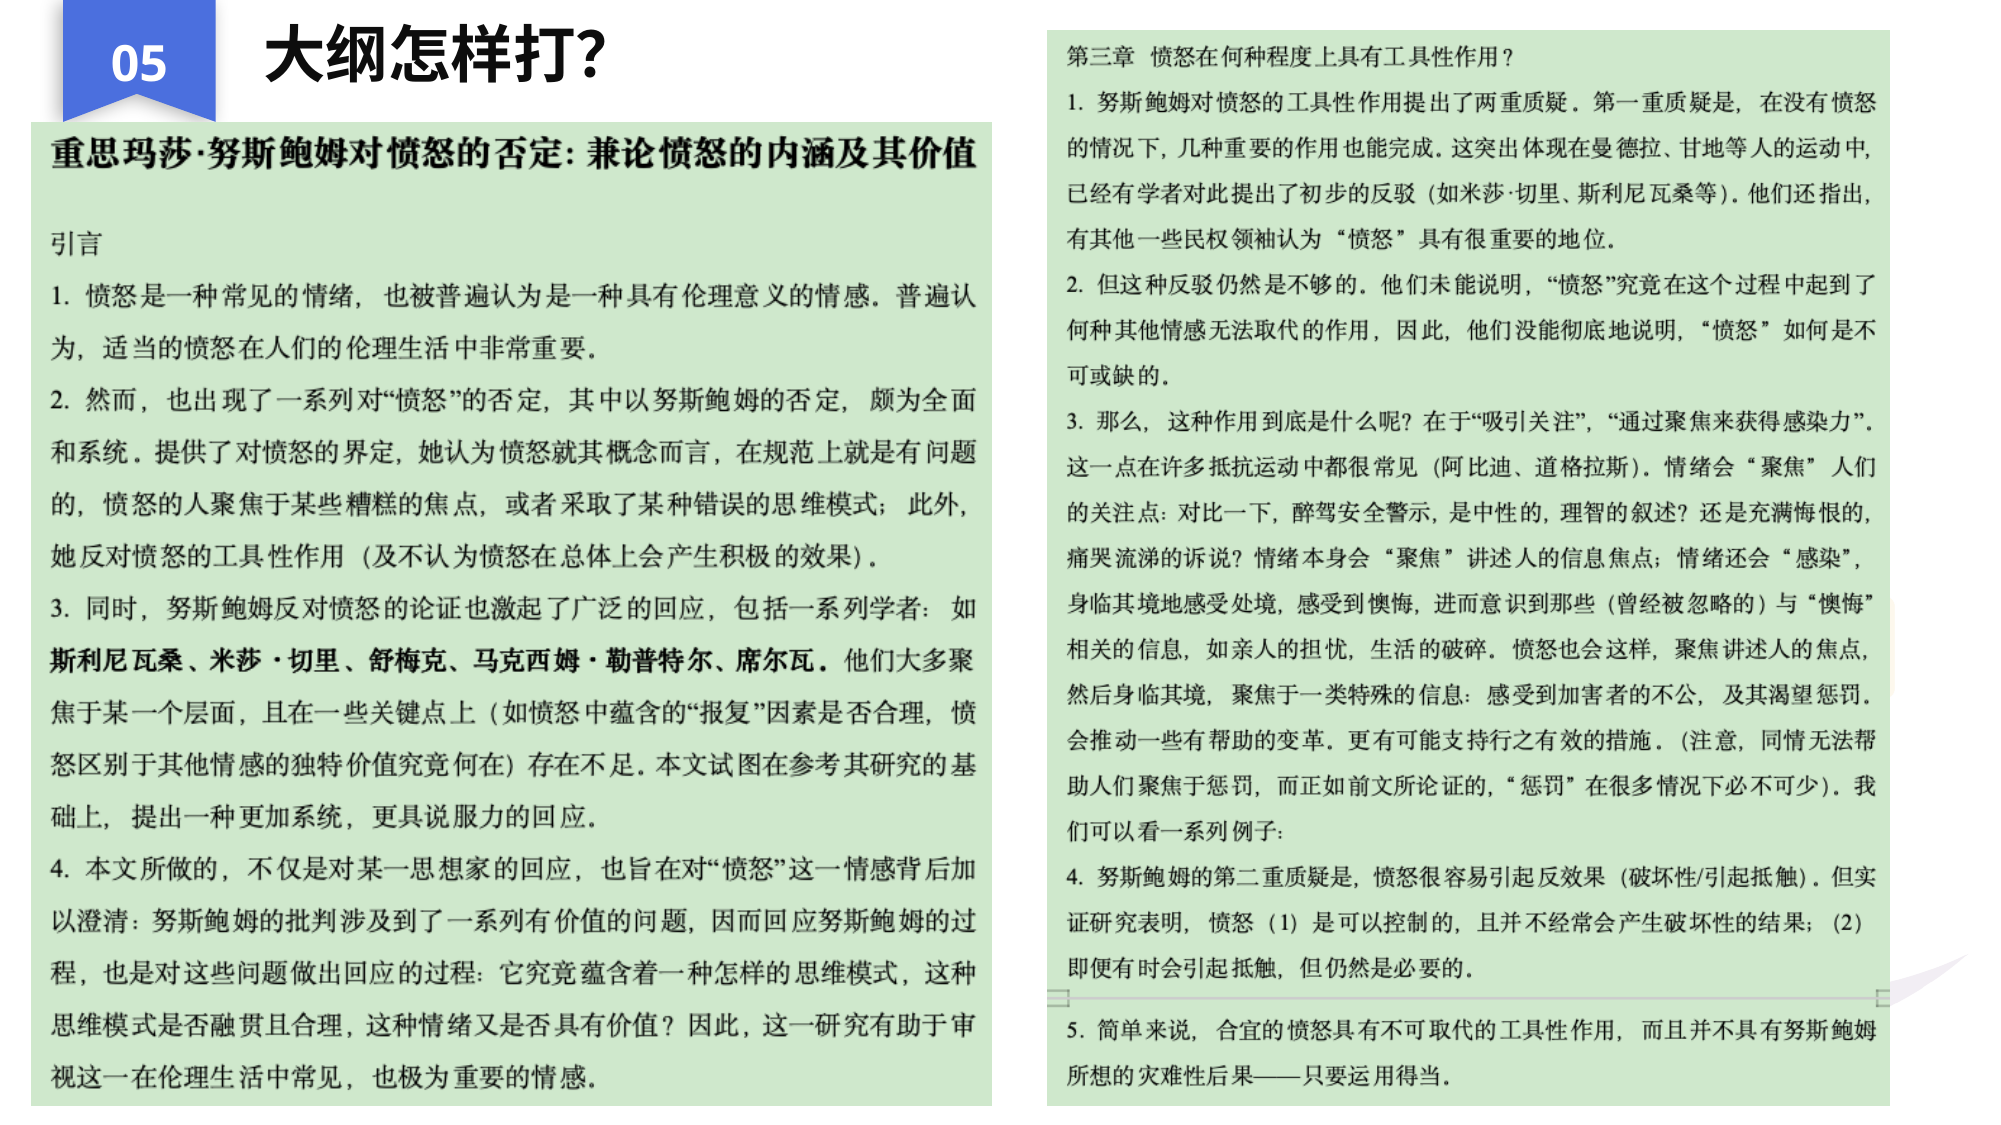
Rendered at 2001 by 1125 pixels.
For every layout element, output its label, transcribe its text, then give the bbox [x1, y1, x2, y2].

picture [1046, 30, 1890, 1106]
picture [31, 122, 992, 1106]
text_box 大纲怎样打？ [255, 8, 1857, 98]
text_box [62, 0, 216, 122]
